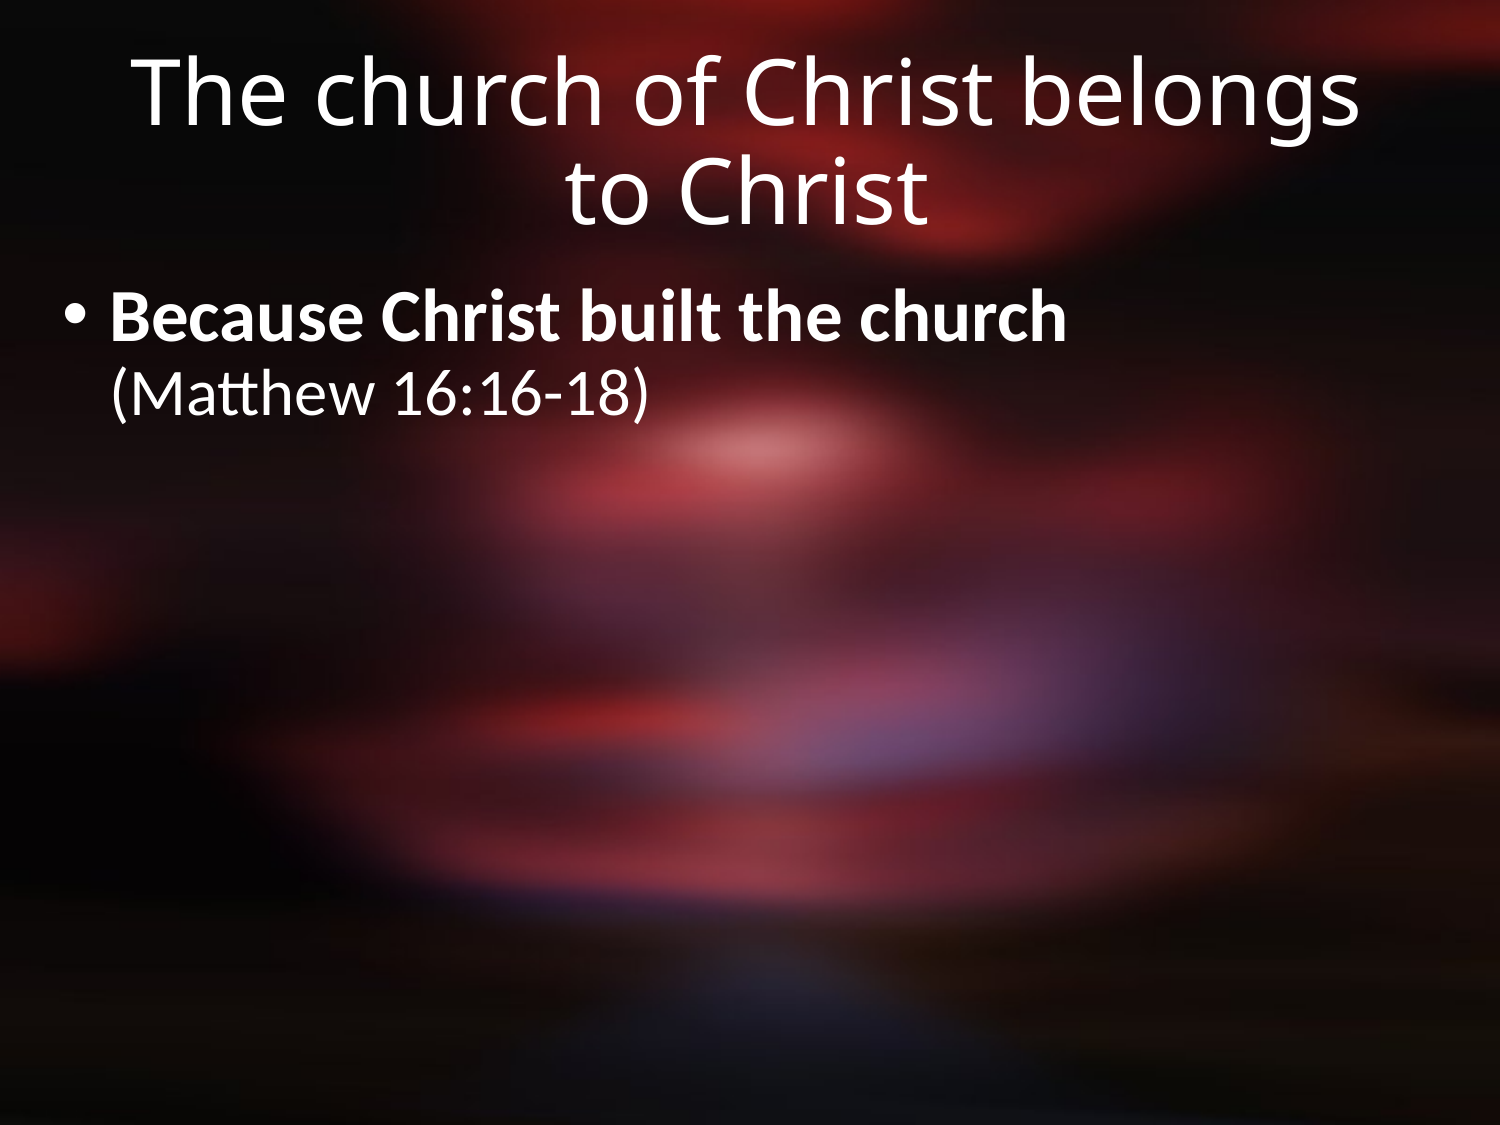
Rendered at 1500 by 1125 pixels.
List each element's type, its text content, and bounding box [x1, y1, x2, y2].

title The church of Christ belongs to Christ [69, 59, 1425, 231]
list Because Christ built the church (Matthew 16:16-18) [47, 269, 1453, 1014]
picture [0, 0, 1500, 1125]
